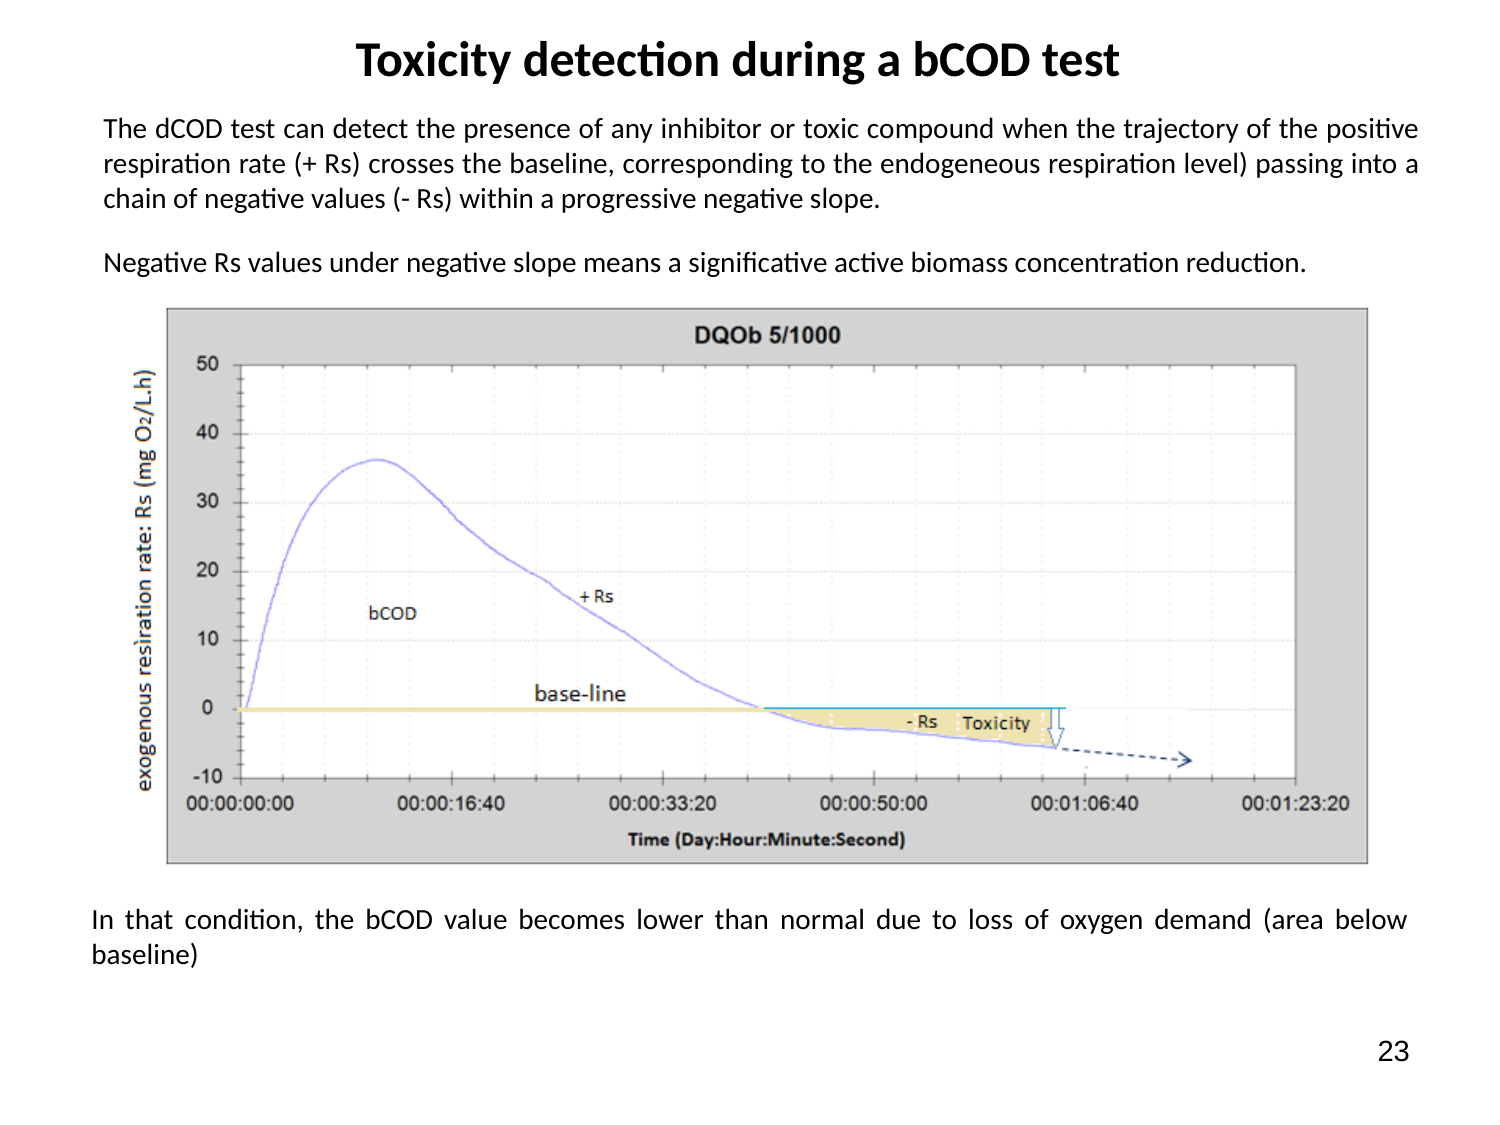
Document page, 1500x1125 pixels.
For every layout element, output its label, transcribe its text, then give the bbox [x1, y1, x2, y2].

slide_number 23 [1074, 1024, 1426, 1103]
text_box The dCOD test can detect the presence of any inhibitor or toxic compound when the trajectory of the positive respiration rate (+ Rs) crosses the baseline, corresponding to the endogeneous respiration level) passing into a chain of negative values (- Rs) within a progressive negative slope. Negative Rs values under negative slope means a significative active biomass concentration reduction. [88, 101, 1436, 286]
text_box In that condition, the bCOD value becomes lower than normal due to loss of oxygen demand (area below baseline) [76, 893, 1424, 978]
text_box Toxicity detection during a bCOD test [76, 19, 1400, 94]
picture [123, 302, 1373, 869]
